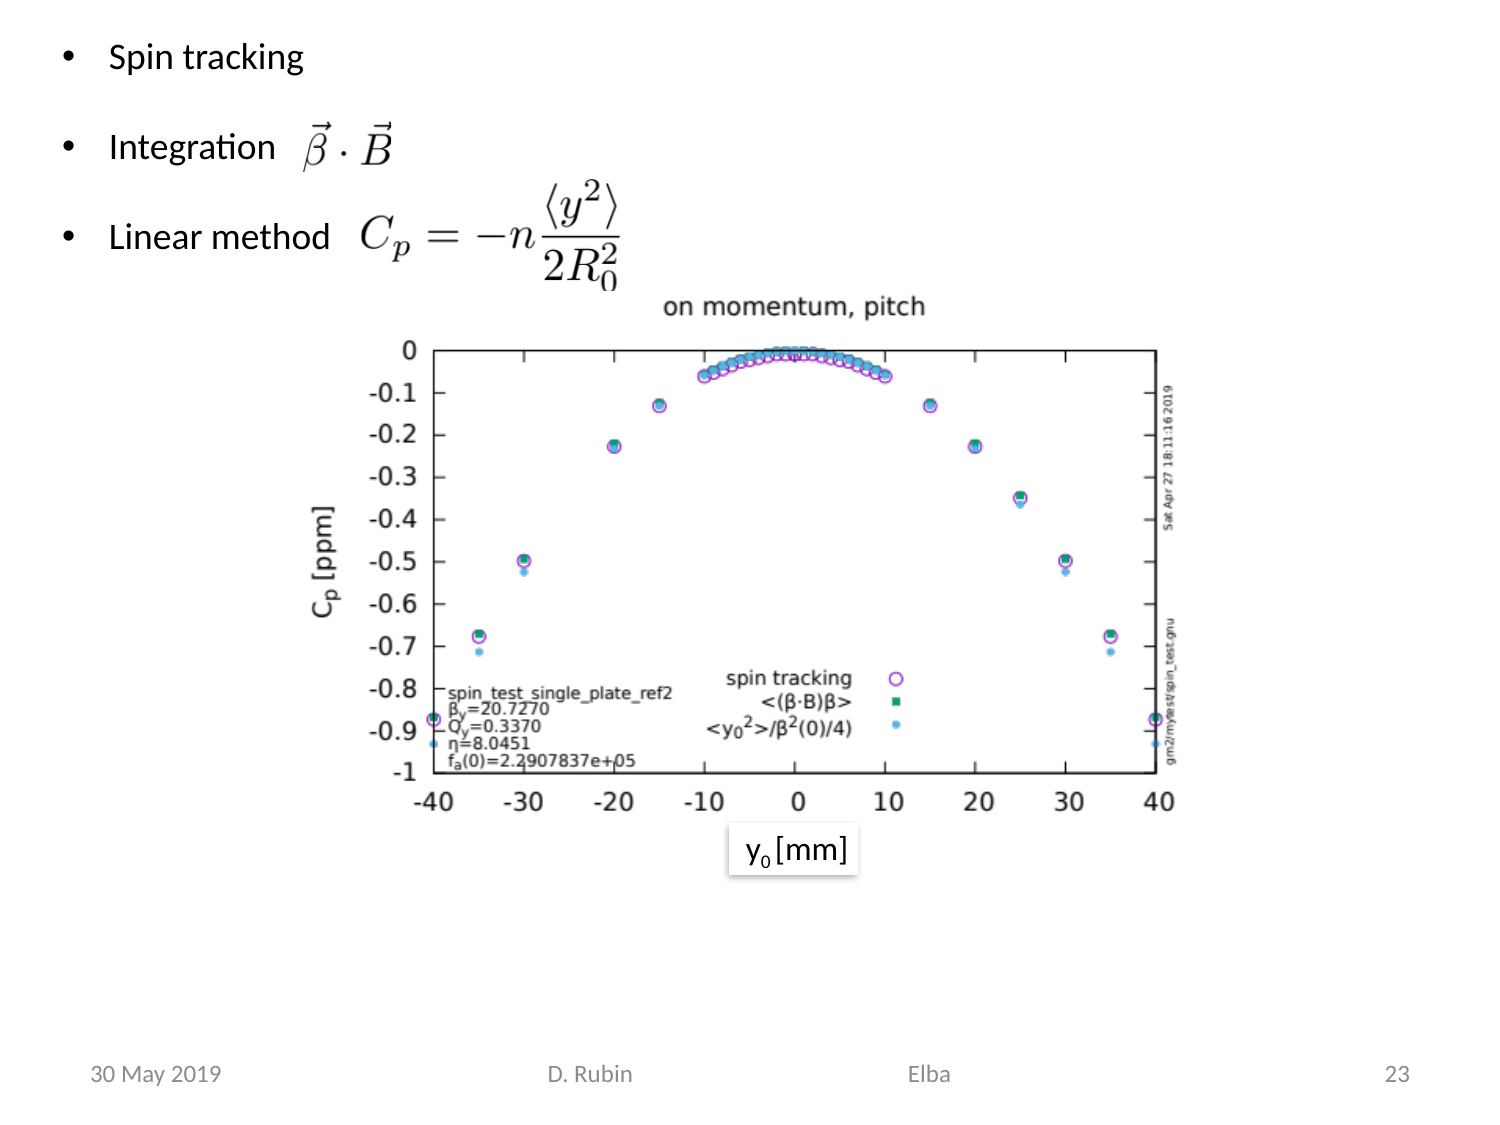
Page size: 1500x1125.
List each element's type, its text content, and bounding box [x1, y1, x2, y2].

text_box [113, 45, 144, 107]
text_box Spin tracking Integration Linear method [47, 25, 347, 265]
text_box y0 [mm] [731, 872, 864, 880]
slide_number 23 [1074, 1042, 1425, 1103]
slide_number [75, 1042, 425, 1103]
footer D. Rubin Elba [512, 1042, 988, 1103]
picture [299, 178, 1201, 863]
picture [302, 121, 392, 172]
